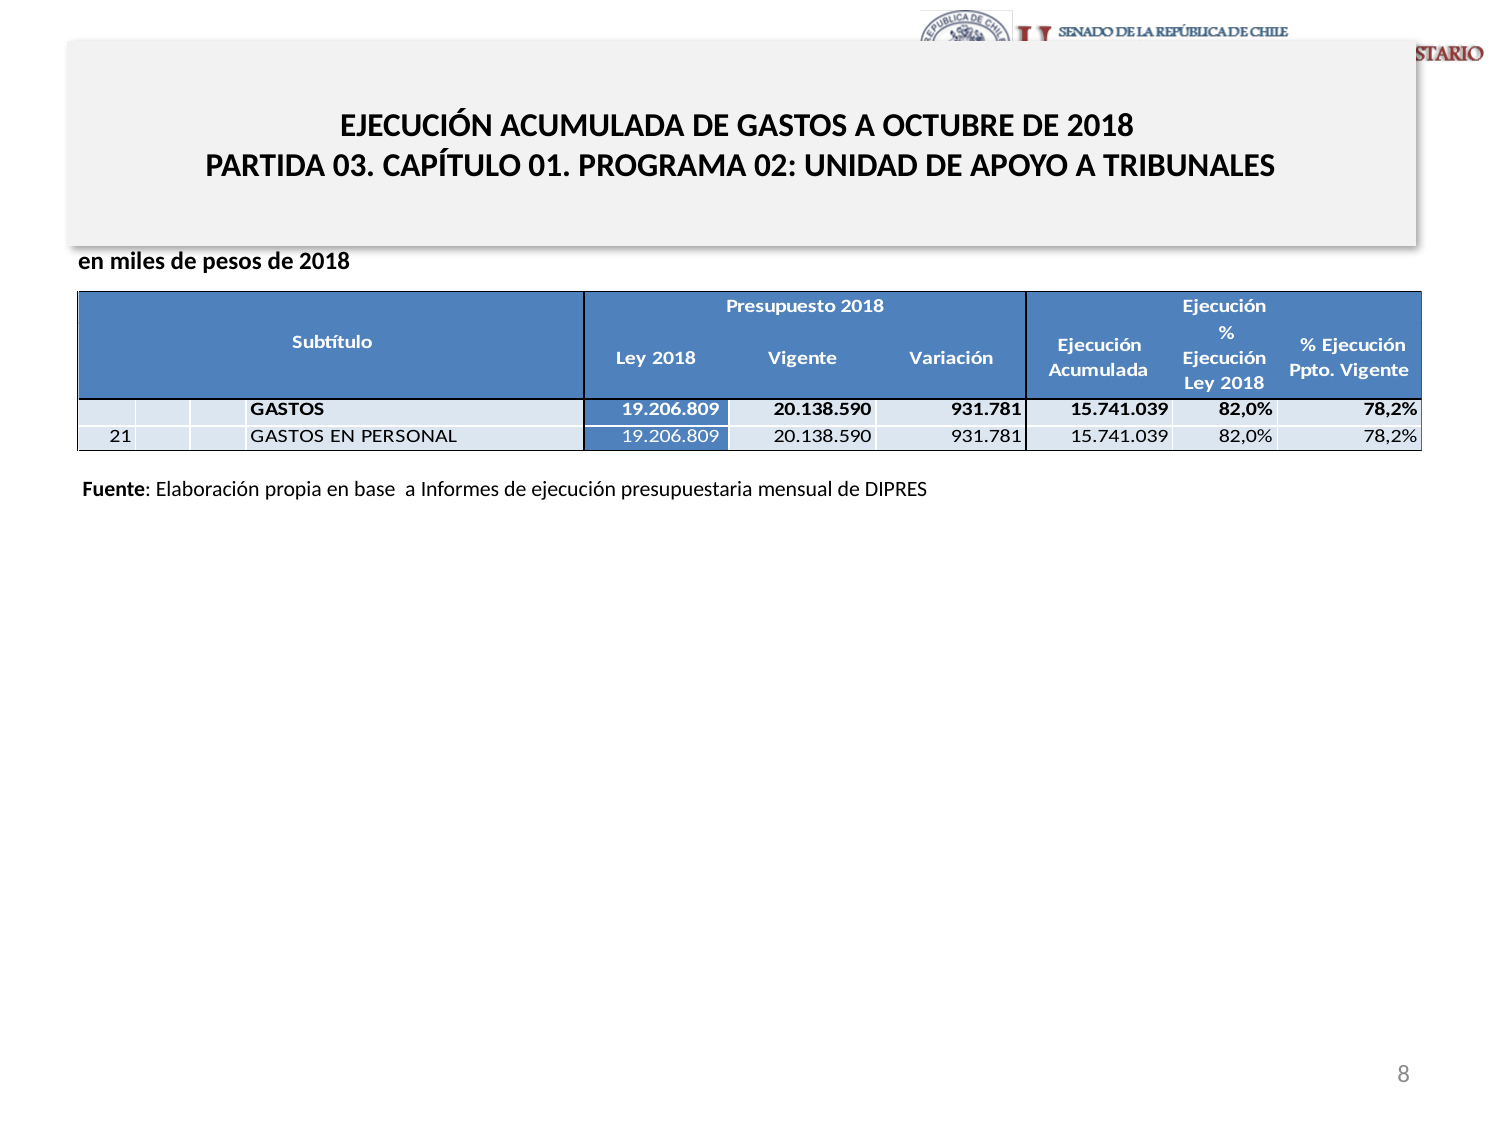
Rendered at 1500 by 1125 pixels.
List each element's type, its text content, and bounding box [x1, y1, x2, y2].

title EJECUCIÓN ACUMULADA DE GASTOS A OCTUBRE DE 2018 PARTIDA 03. CAPÍTULO 01. PROGRAMA 02: UNIDAD DE APOYO A TRIBUNALES [67, 41, 1415, 246]
slide_number 8 [1074, 1042, 1425, 1103]
text_box en miles de pesos de 2018 [63, 237, 1414, 313]
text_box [76, 290, 1424, 452]
picture [920, 0, 1499, 113]
footer Fuente: Elaboración propia en base a Informes de ejecución presupuestaria mensual de DIPRES [67, 467, 1447, 528]
